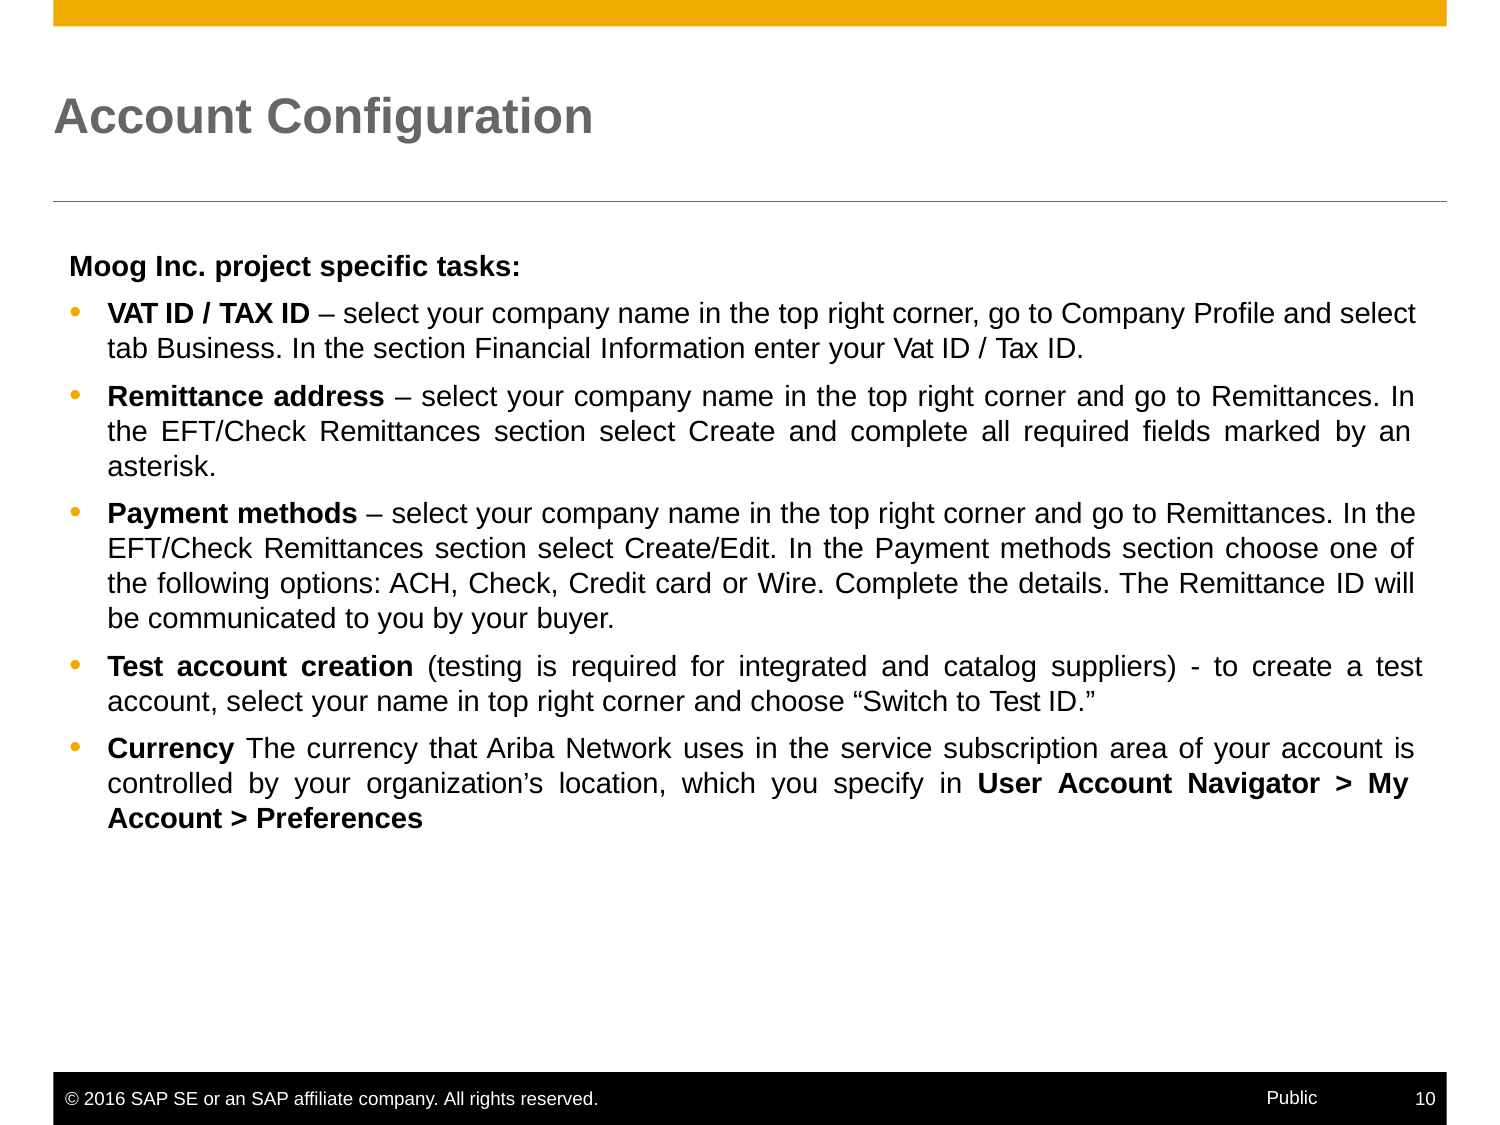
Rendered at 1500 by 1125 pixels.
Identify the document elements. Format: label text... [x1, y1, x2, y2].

title Account Configuration [51, 81, 597, 272]
slide_number 10 [1410, 1086, 1441, 1125]
text_box [53, 1072, 1447, 1125]
text_box Moog Inc. project specific tasks: VAT ID / TAX ID – select your company name in the top right corner, go to Company Profile and select tab Business. In the section Financial Information enter your Vat ID / Tax ID. Remittance address – select your company name in the top right corner and go to Remittances. In the EFT/Check Remittances section select Create and complete all required fields marked by an asterisk. Payment methods – select your company name in the top right corner and go to Remittances. In the EFT/Check Remittances section select Create/Edit. In the Payment methods section choose one of the following options: ACH, Check, Credit card or Wire. Complete the details. The Remittance ID will be communicated to you by your buyer. Test account creation (testing is required for integrated and catalog suppliers) - to create a test account, select your name in top right corner and choose “Switch to Test ID.” Currency The currency that Ariba Network uses in the service subscription area of your account is controlled by your organization’s location, which you specify in User Account Navigator > My Account > Preferences [67, 239, 1427, 835]
footer © 2016 SAP SE or an SAP affiliate company. All rights reserved. [62, 1086, 606, 1125]
slide_number Public [1264, 1085, 1321, 1125]
